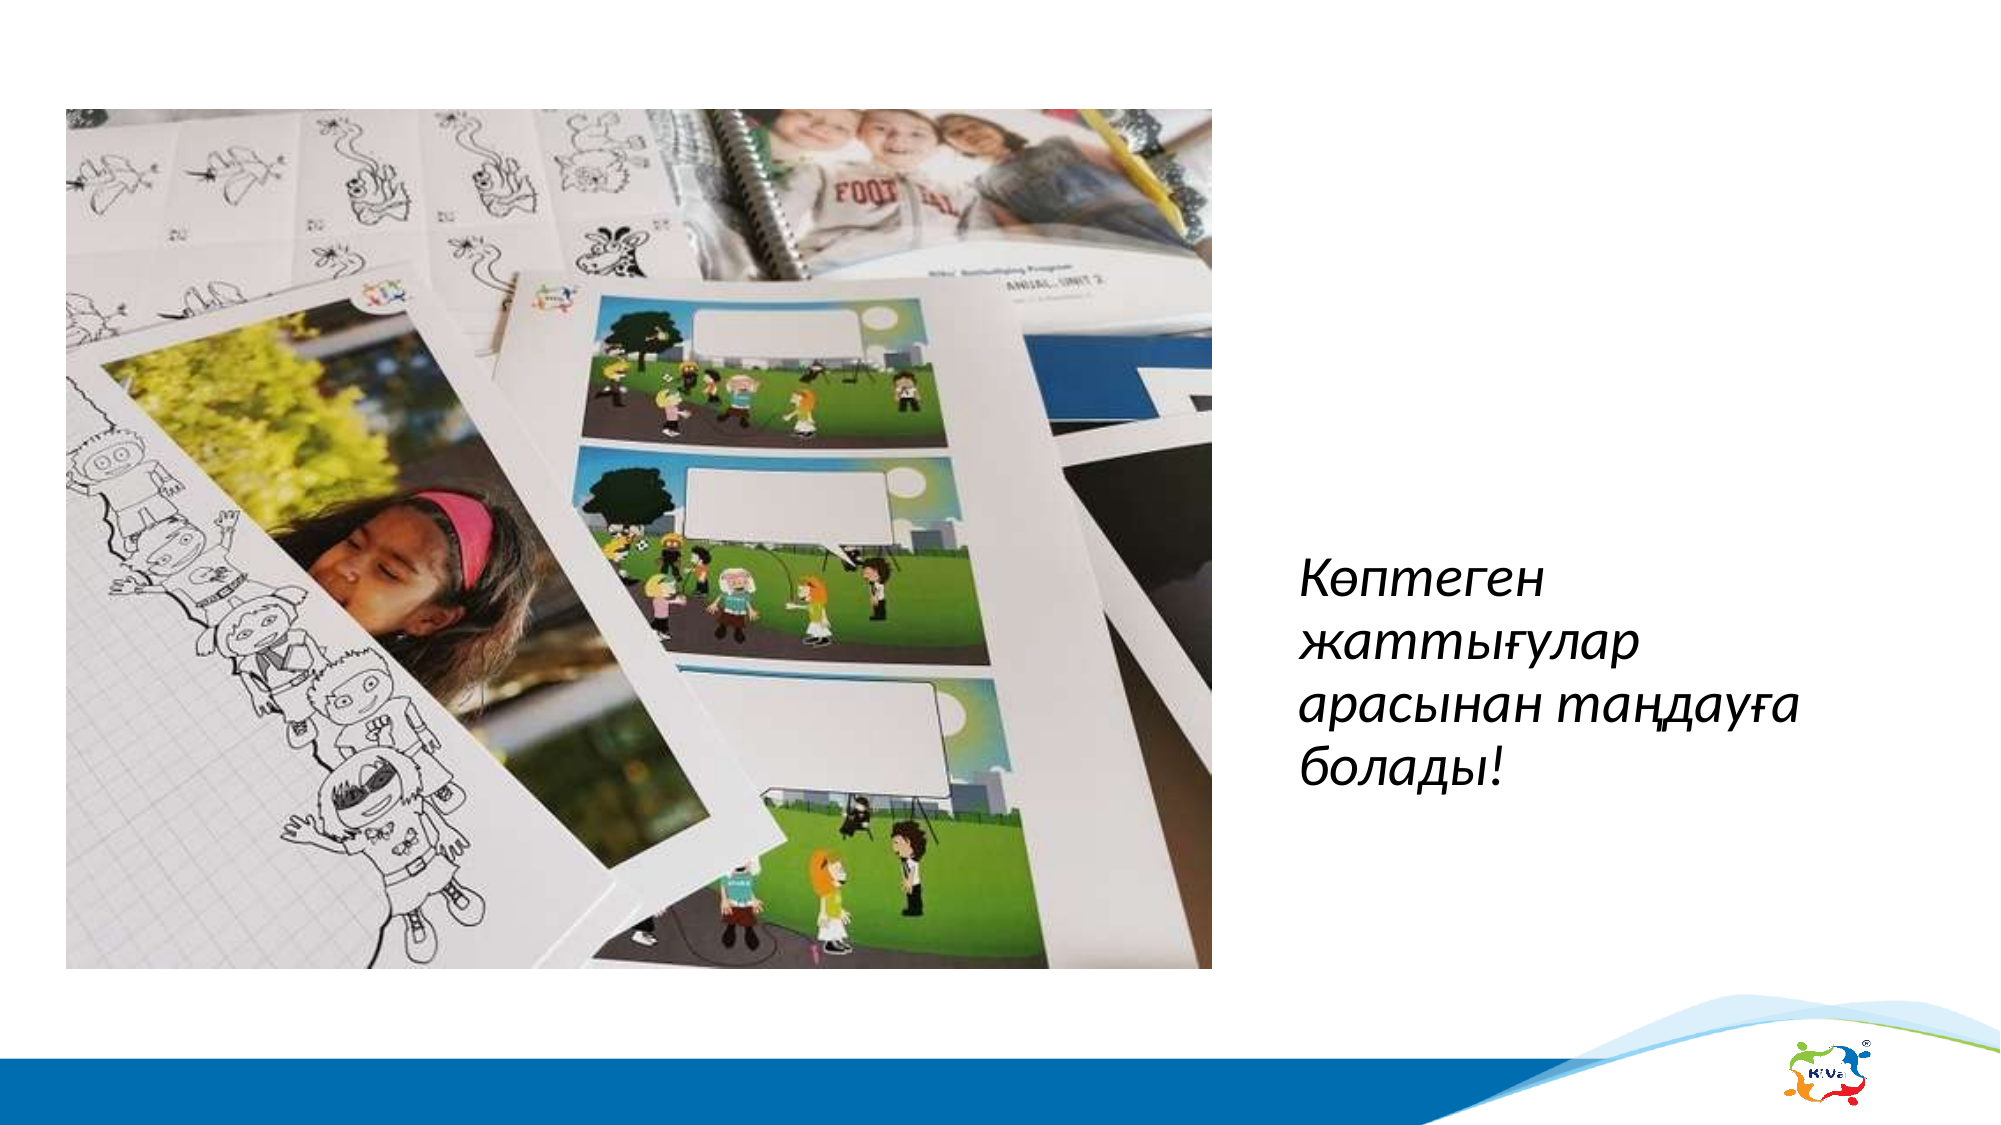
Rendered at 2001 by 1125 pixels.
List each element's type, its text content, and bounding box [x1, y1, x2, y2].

picture [1407, 991, 2001, 1125]
list Көптеген жаттығулар арасынан таңдауға болады! [1283, 538, 1863, 1014]
slide_number 73 [1412, 1042, 1863, 1103]
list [66, 109, 1212, 969]
